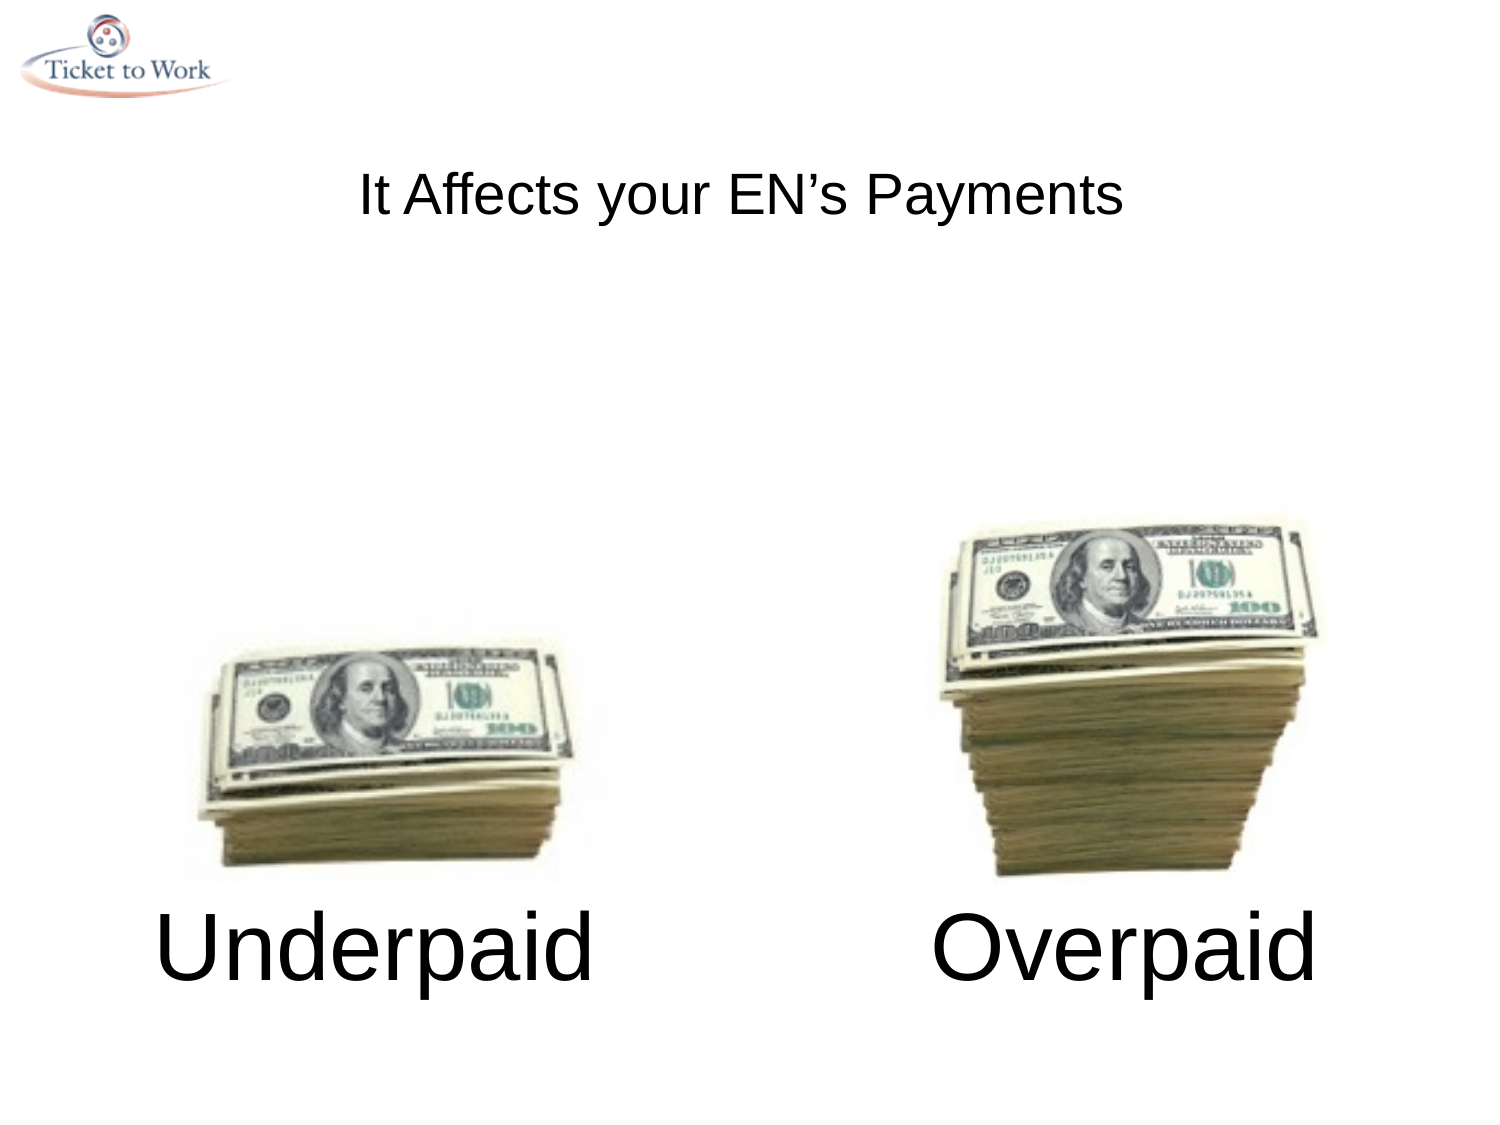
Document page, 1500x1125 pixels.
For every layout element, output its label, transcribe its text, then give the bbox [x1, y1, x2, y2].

picture [20, 0, 234, 98]
picture [922, 503, 1350, 886]
picture [143, 385, 616, 886]
text_box Underpaid [0, 884, 749, 1000]
title It Affects your EN’s Payments [75, 97, 1425, 285]
text_box Overpaid [749, 884, 1500, 1000]
